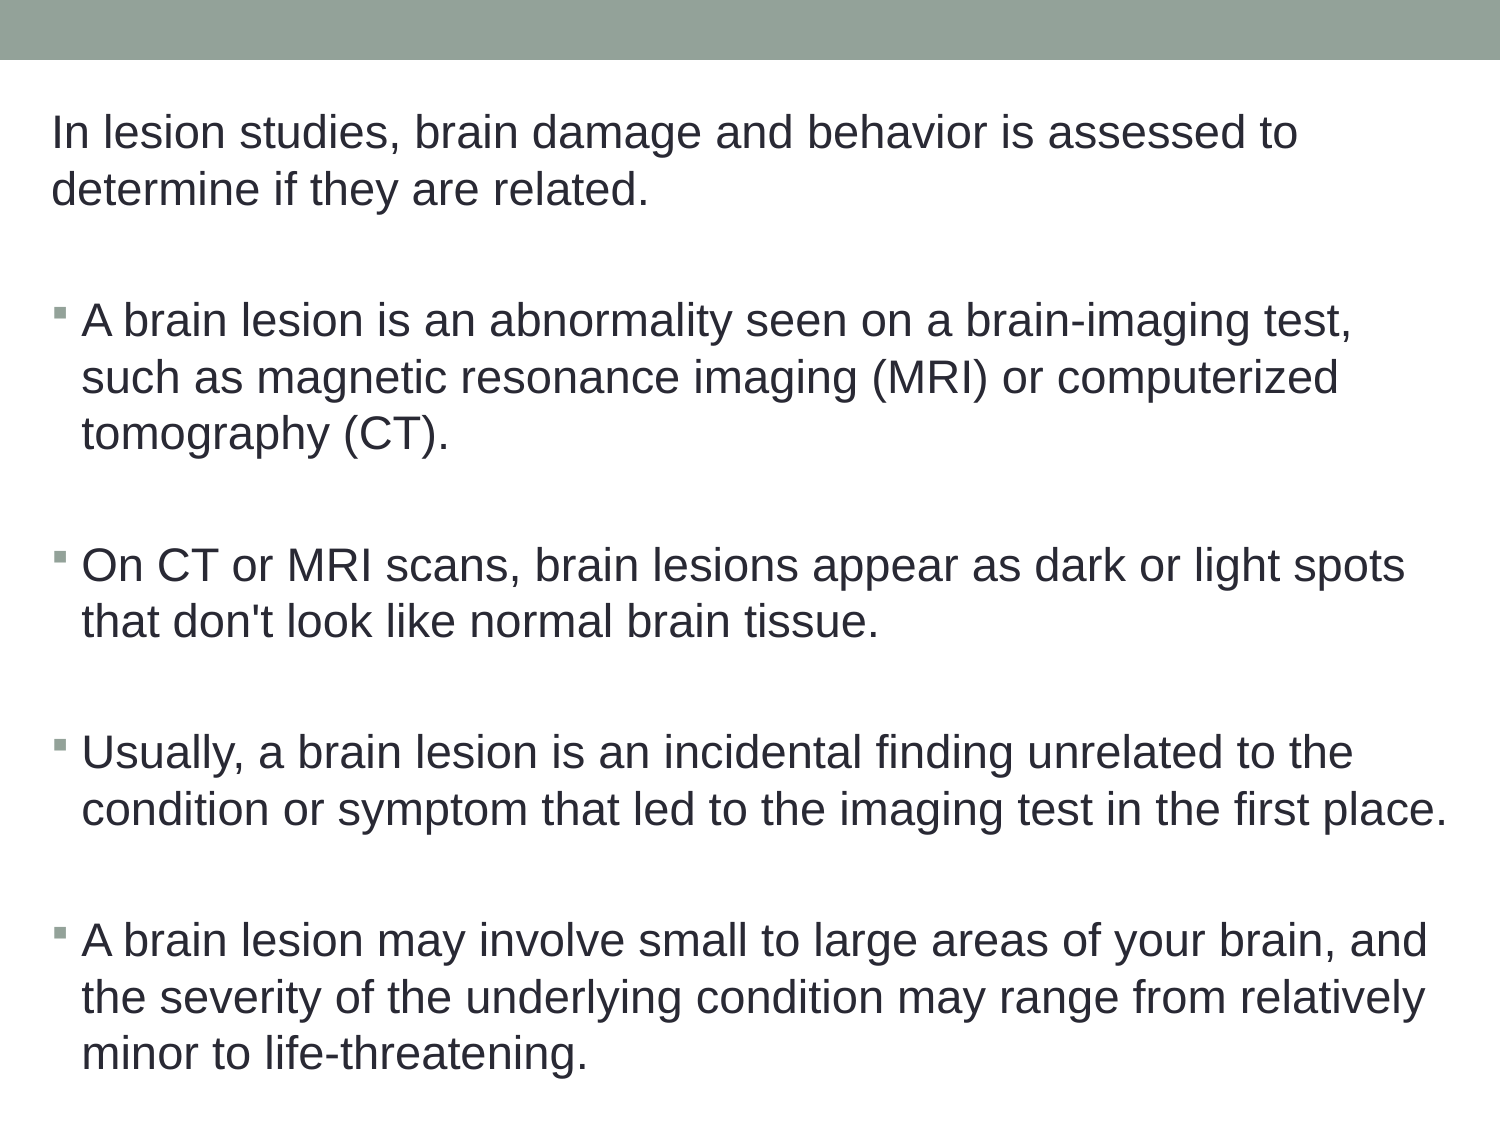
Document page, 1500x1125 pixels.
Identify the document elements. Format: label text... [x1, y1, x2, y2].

list In lesion studies, brain damage and behavior is assessed to determine if they are related. A brain lesion is an abnormality seen on a brain-imaging test, such as magnetic resonance imaging (MRI) or computerized tomography (CT). On CT or MRI scans, brain lesions appear as dark or light spots that don't look like normal brain tissue. Usually, a brain lesion is an incidental finding unrelated to the condition or symptom that led to the imaging test in the first place. A brain lesion may involve small to large areas of your brain, and the severity of the underlying condition may range from relatively minor to life-threatening. [36, 94, 1475, 1095]
